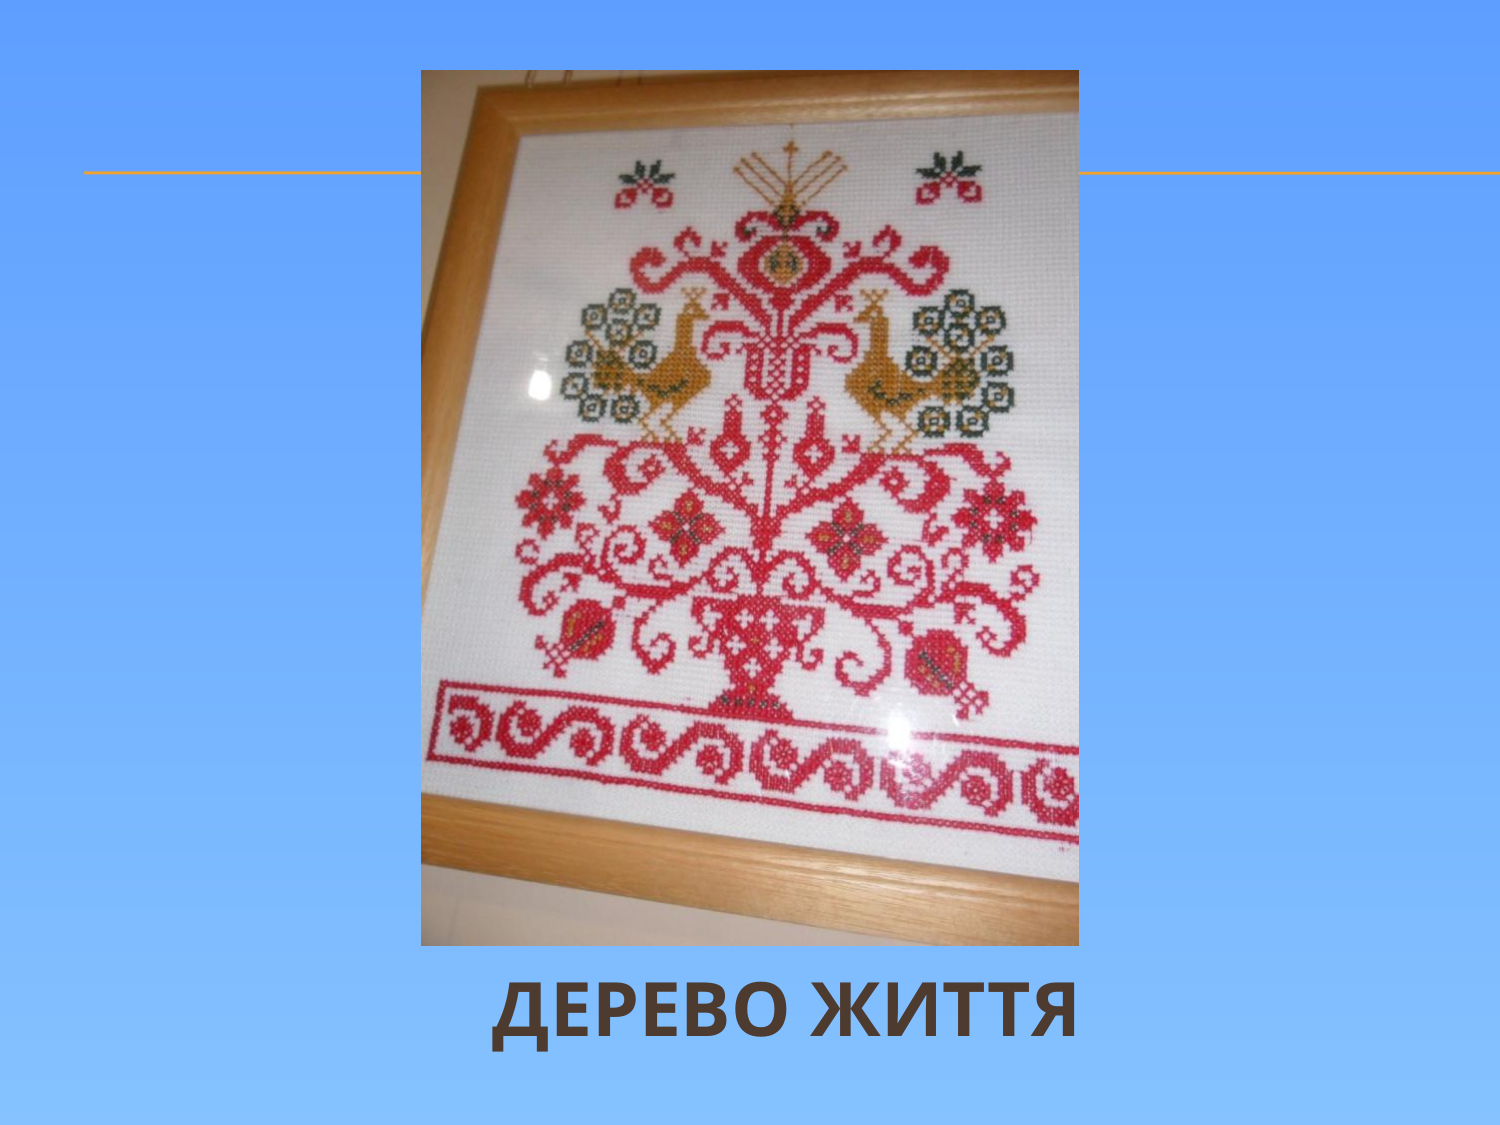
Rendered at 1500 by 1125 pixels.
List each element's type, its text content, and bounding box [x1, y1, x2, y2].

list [421, 70, 1079, 946]
title Дерево життя [75, 937, 1500, 1075]
